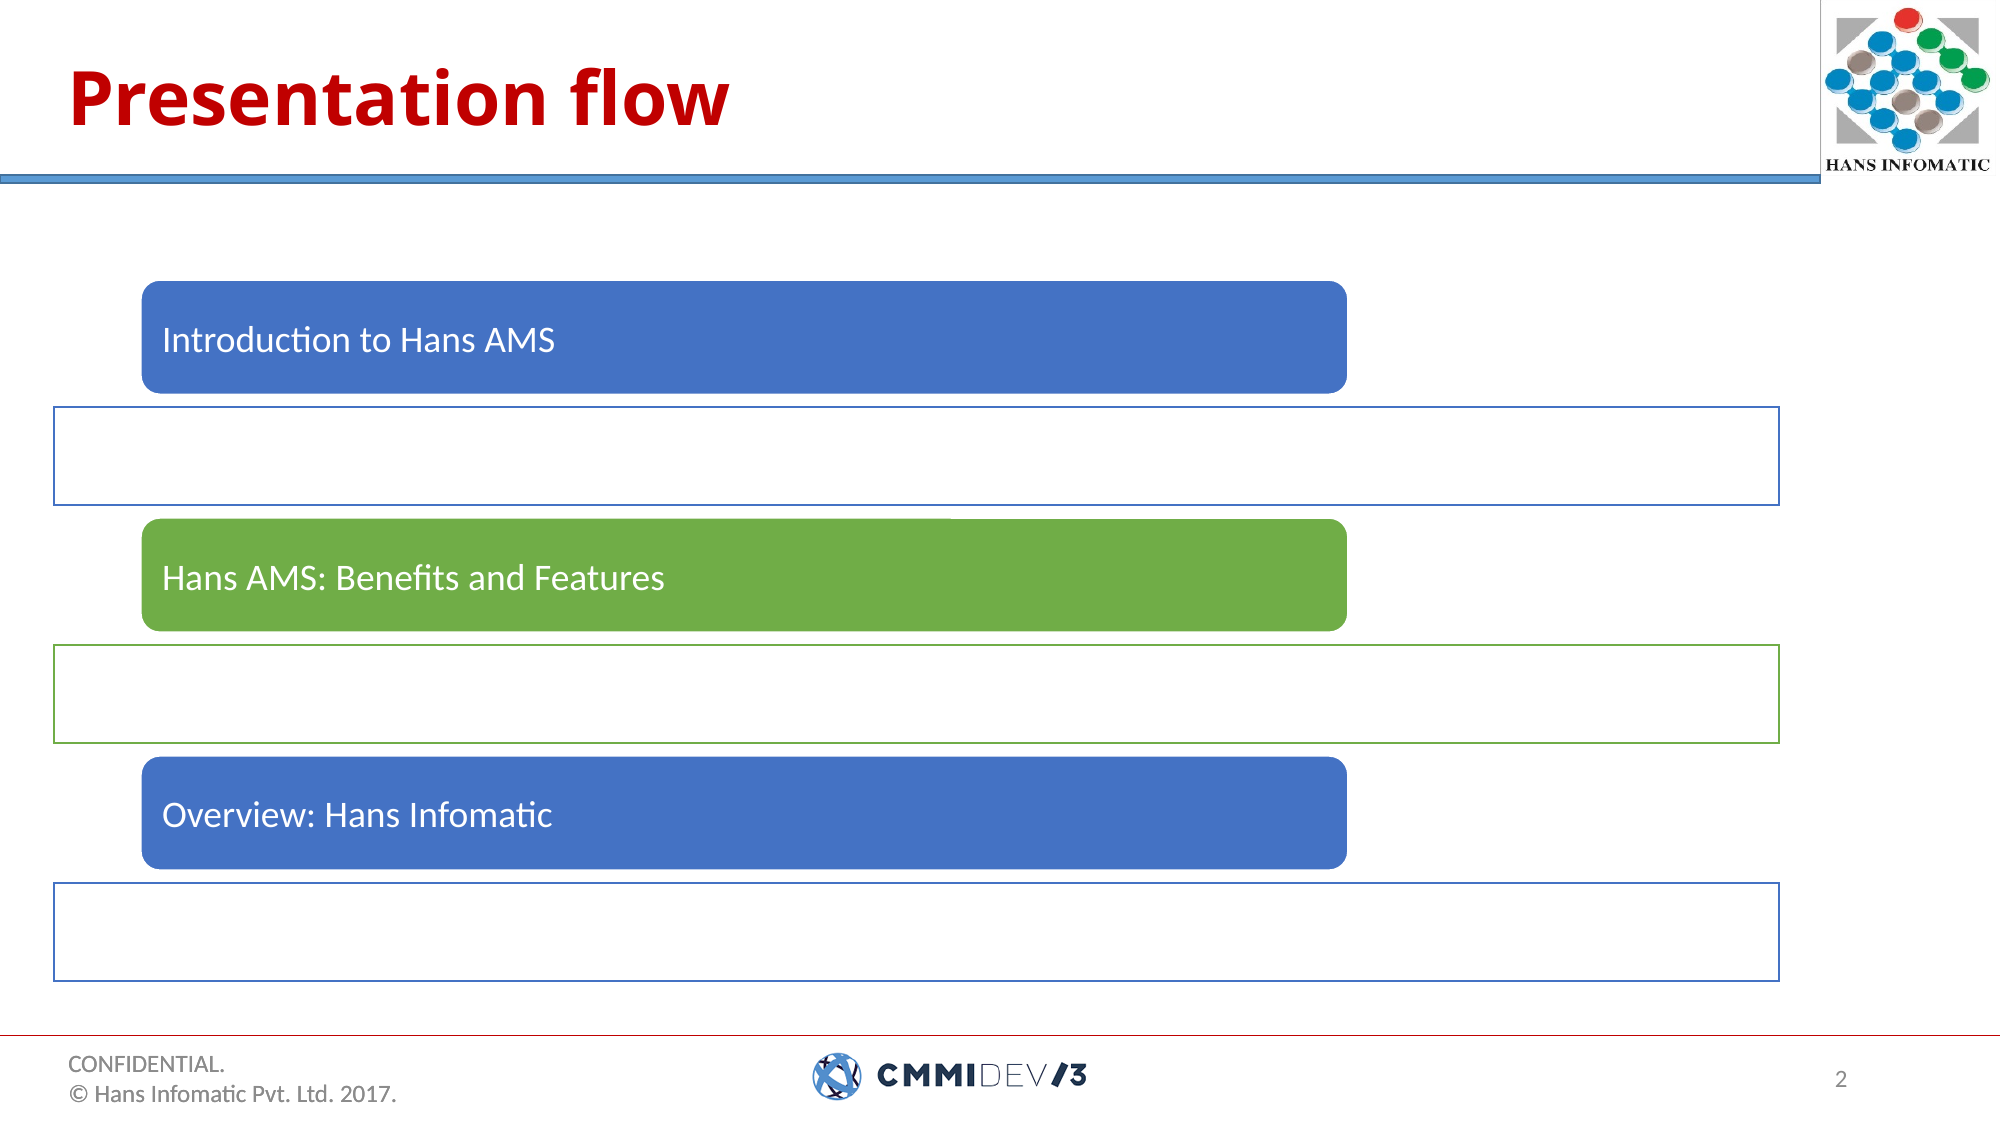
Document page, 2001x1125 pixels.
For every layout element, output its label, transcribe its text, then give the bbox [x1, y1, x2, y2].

picture [1820, 0, 1996, 176]
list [54, 267, 1780, 981]
title Presentation flow [52, 43, 1778, 160]
slide_number 2 [1412, 1047, 1863, 1108]
picture [773, 1046, 1107, 1103]
